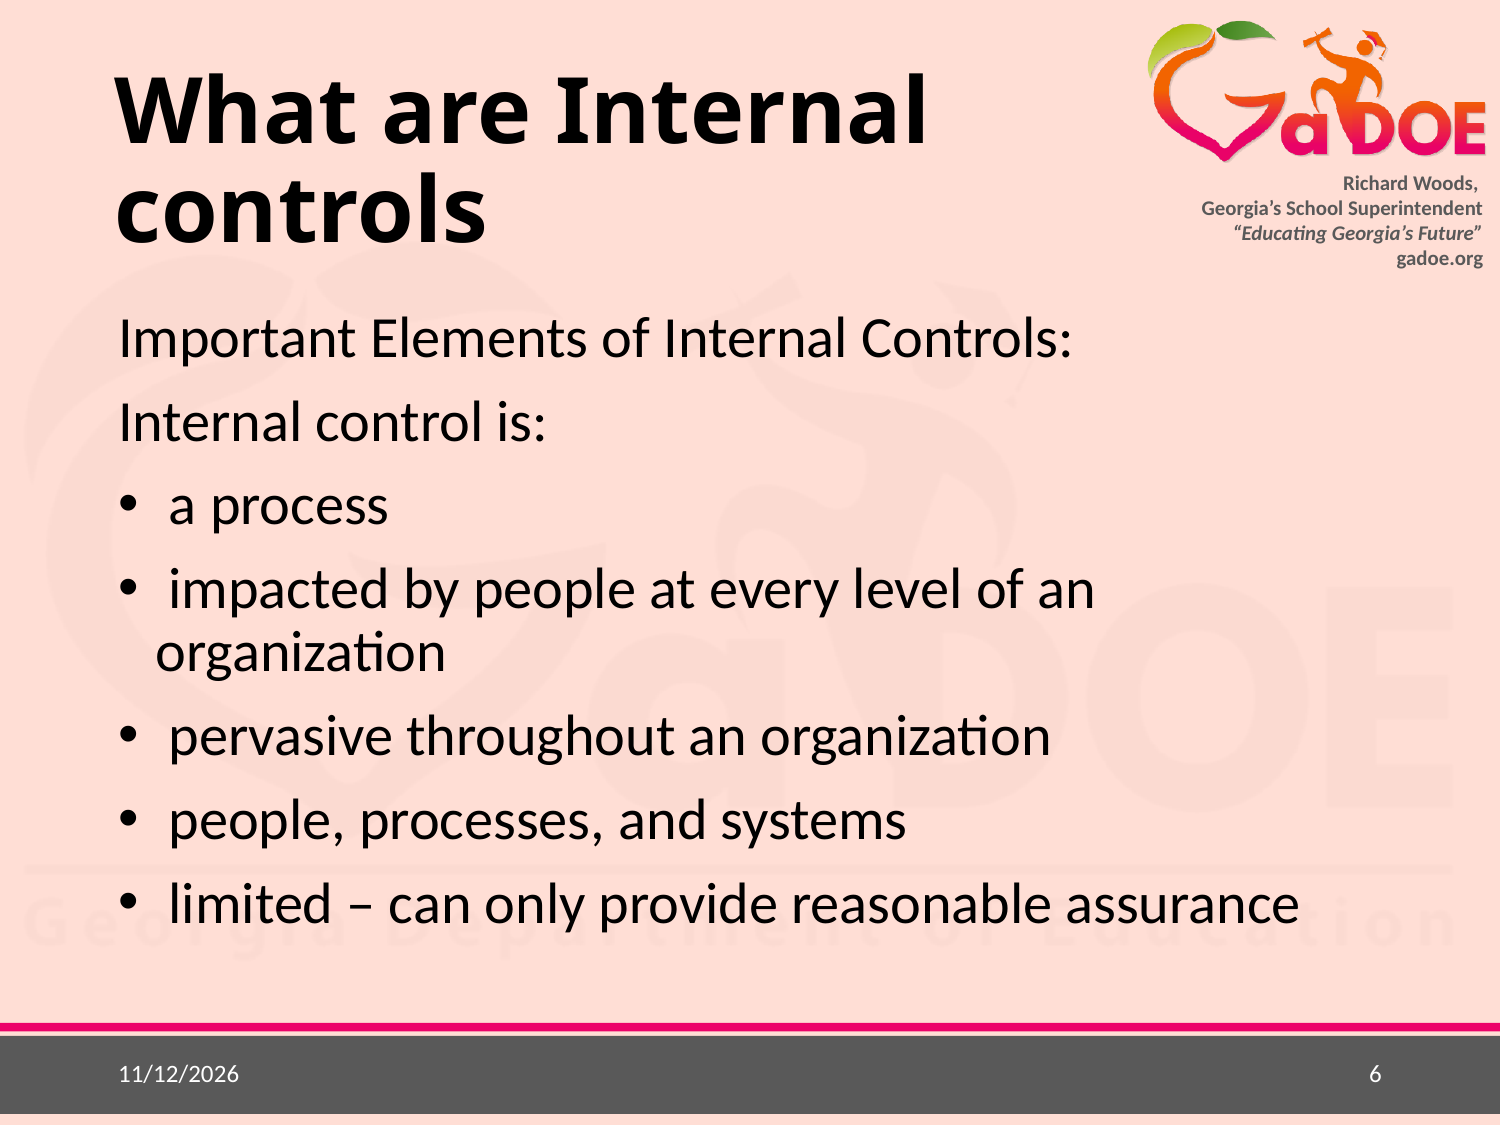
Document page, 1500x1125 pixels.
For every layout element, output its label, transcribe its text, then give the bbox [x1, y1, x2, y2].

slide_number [103, 1042, 441, 1103]
slide_number 6 [1059, 1042, 1397, 1103]
picture [19, 235, 1473, 980]
title What are Internal controls [99, 54, 1136, 273]
list Important Elements of Internal Controls: Internal control is: a process impacted by people at every level of an organization pervasive throughout an organization people, processes, and systems limited – can only provide reasonable assurance [103, 299, 1397, 1014]
picture [1135, 8, 1499, 164]
